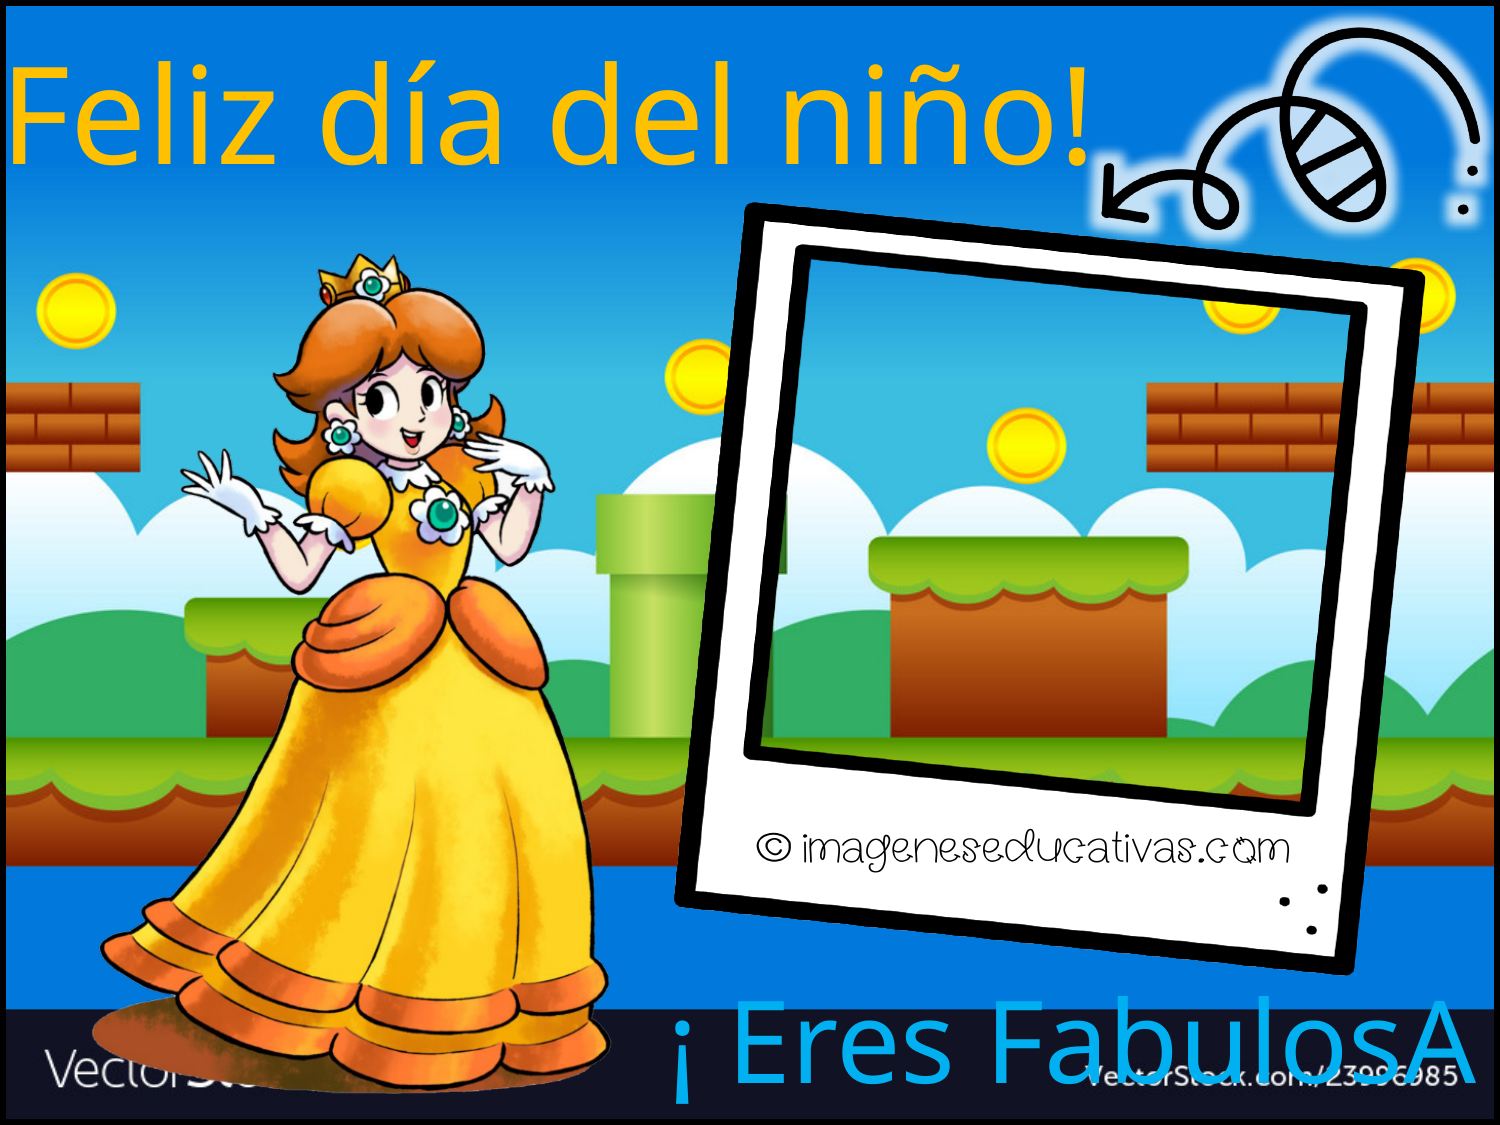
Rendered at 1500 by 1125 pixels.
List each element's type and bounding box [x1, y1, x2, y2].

text_box [0, 0, 1500, 1125]
picture [706, 0, 1392, 943]
picture [27, 221, 675, 1125]
